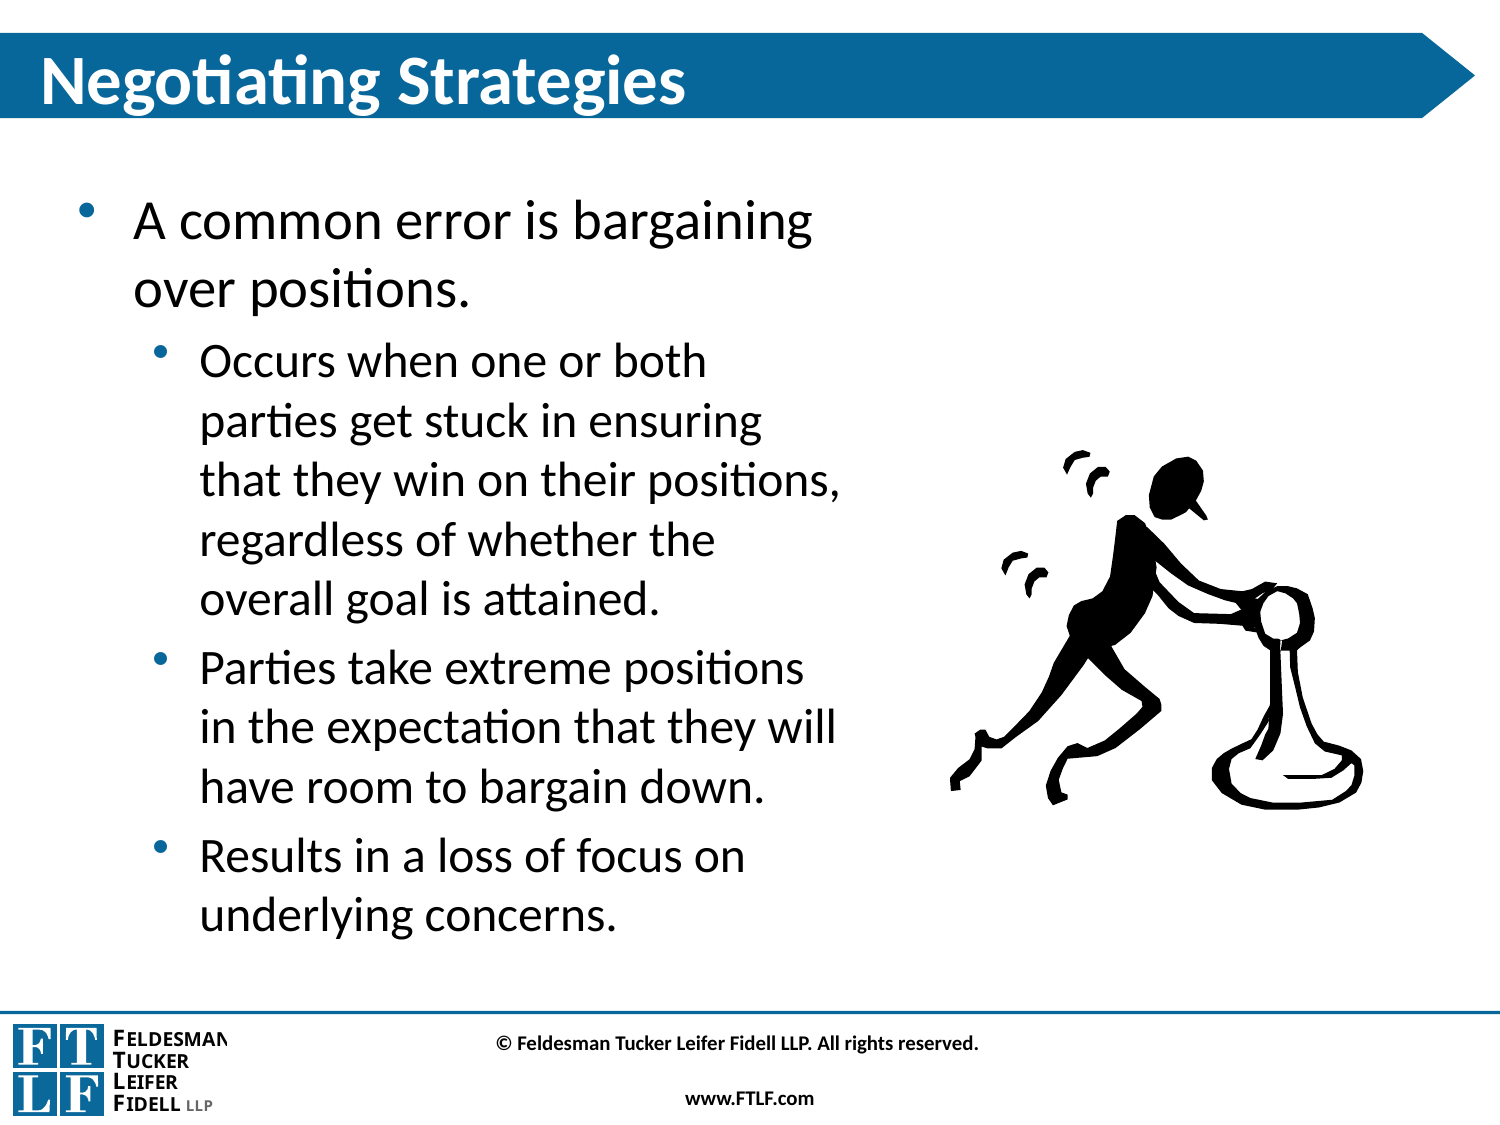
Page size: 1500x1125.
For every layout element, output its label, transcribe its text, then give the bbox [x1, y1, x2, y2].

picture [949, 449, 1364, 810]
title Negotiating Strategies [25, 24, 1425, 126]
list A common error is bargaining over positions. Occurs when one or both parties get stuck in ensuring that they win on their positions, regardless of whether the overall goal is attained. Parties take extreme positions in the expectation that they will have room to bargain down. Results in a loss of focus on underlying concerns. [62, 174, 863, 963]
